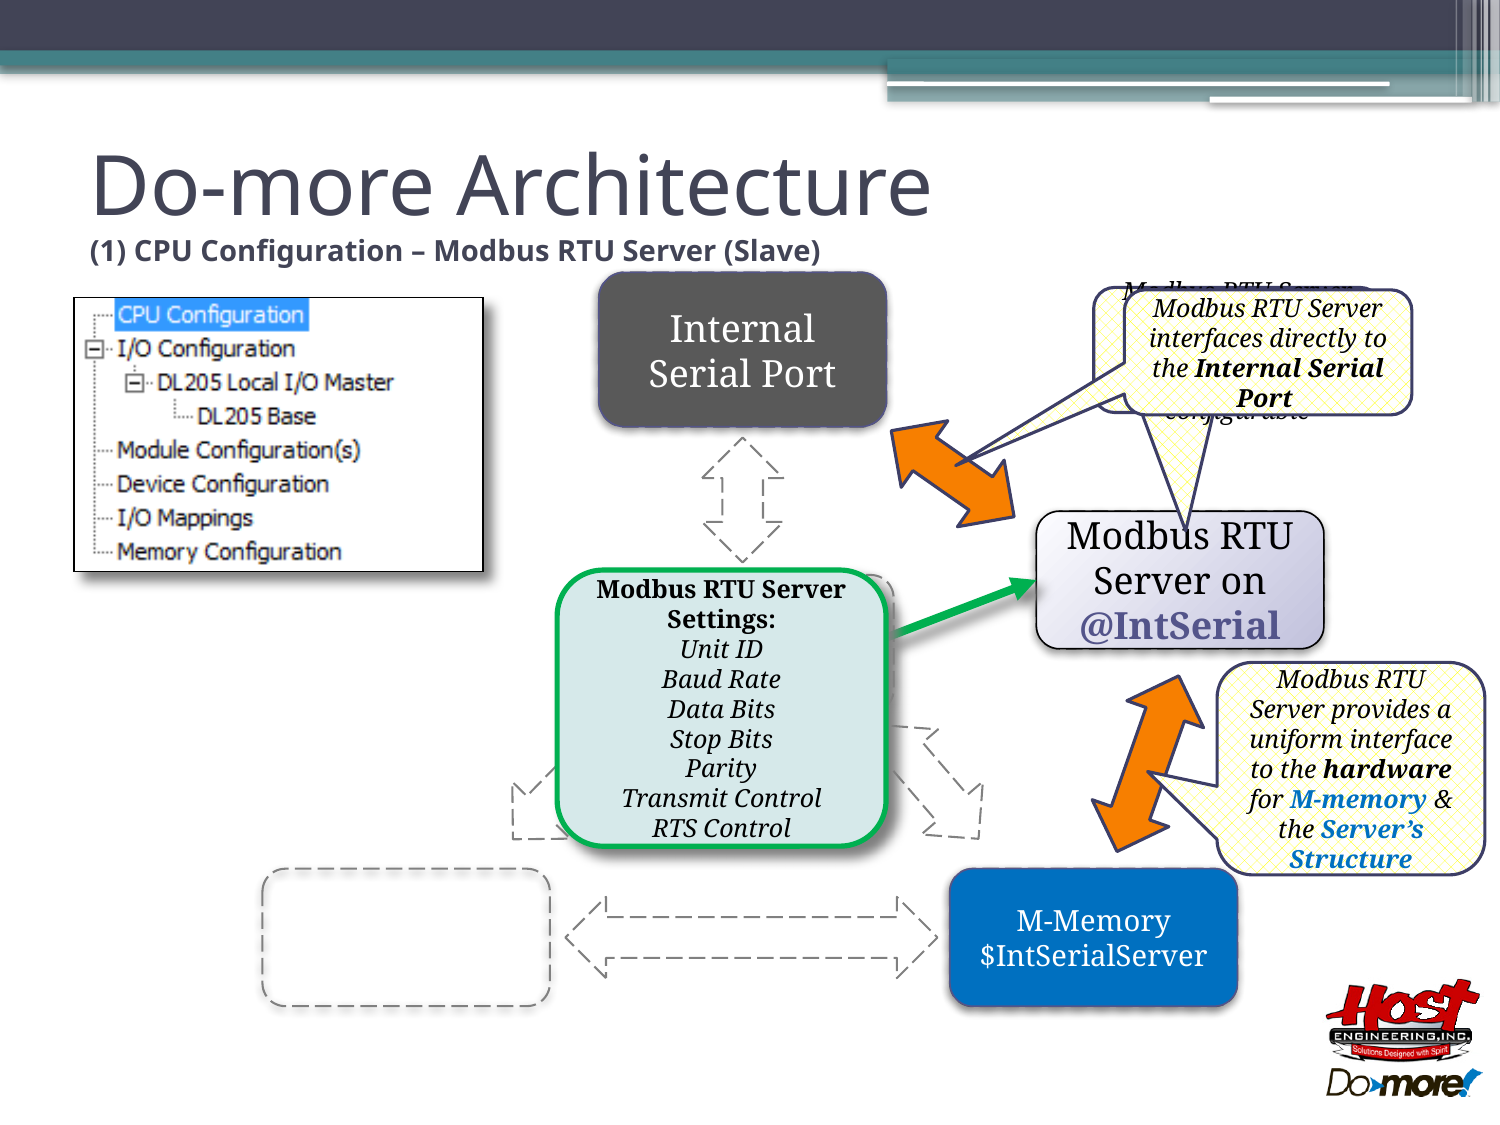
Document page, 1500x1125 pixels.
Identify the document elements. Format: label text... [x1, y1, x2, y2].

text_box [886, 579, 1037, 638]
text_box Modbus RTU Server interfaces directly to the Internal Serial Port [1331, 288, 1414, 417]
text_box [262, 272, 1325, 1007]
picture [74, 298, 483, 571]
text_box Modbus RTU Server provides a uniform interface to the hardware for M-memory & the Server’s Structure [1331, 660, 1487, 877]
title Do-more Architecture (1) CPU Configuration – Modbus RTU Server (Slave) [75, 112, 1425, 288]
picture [1321, 975, 1484, 1100]
